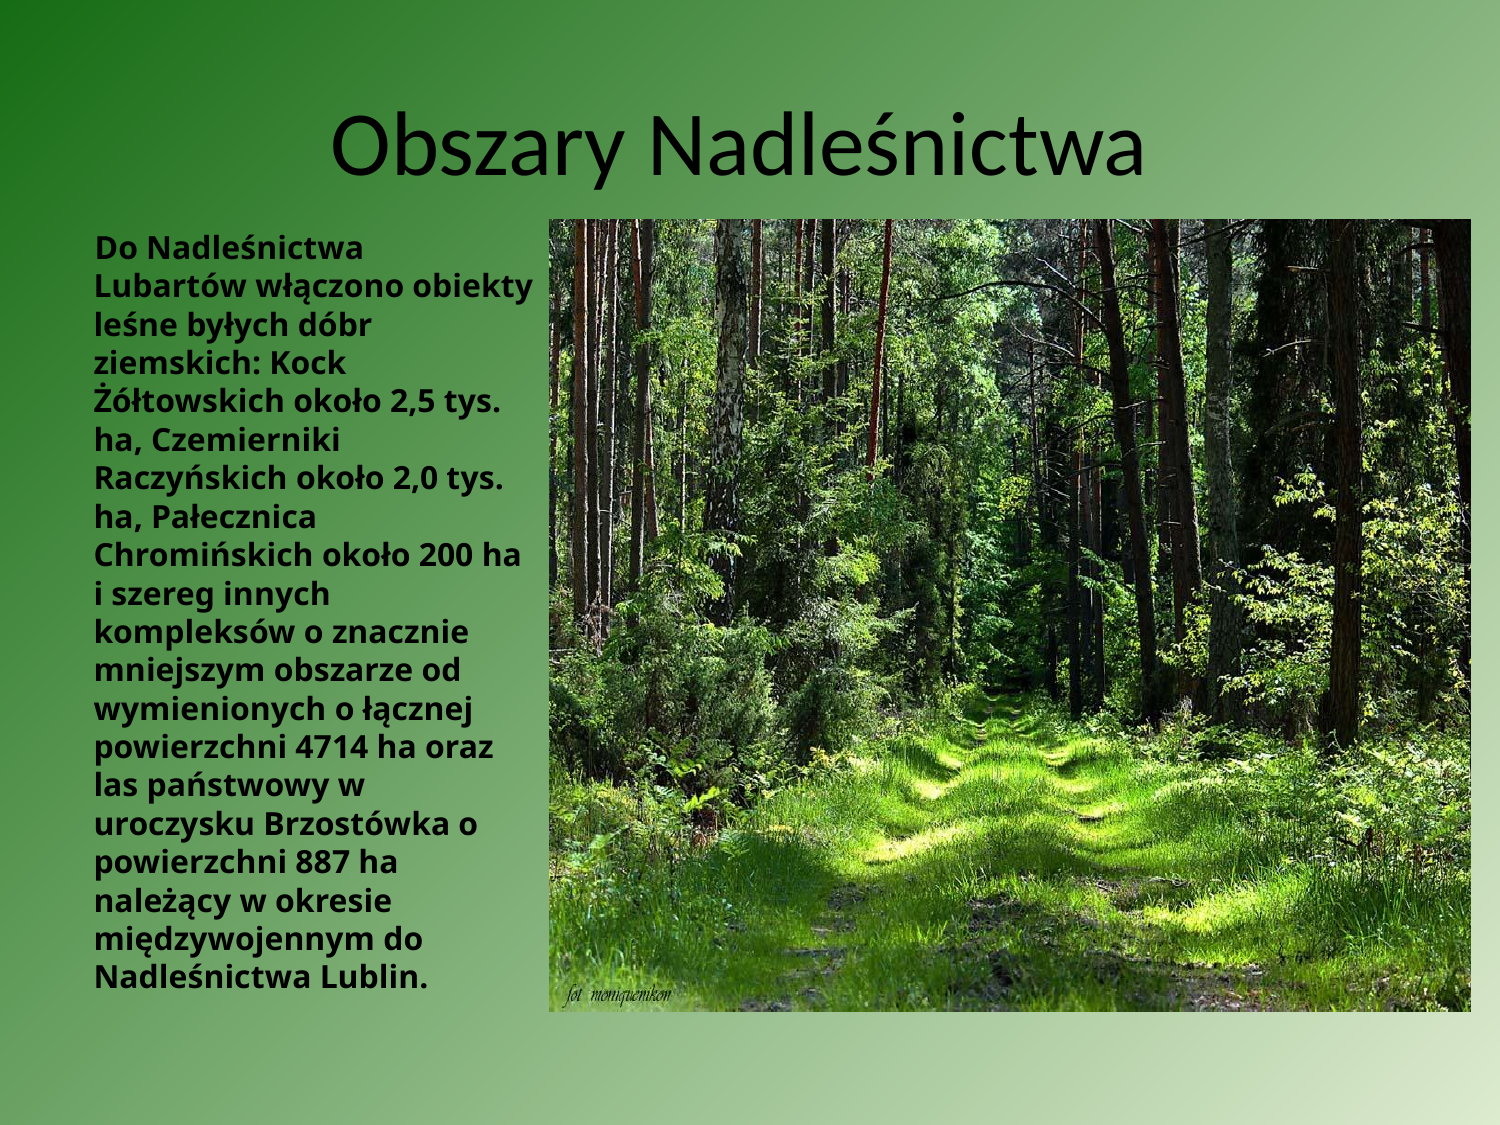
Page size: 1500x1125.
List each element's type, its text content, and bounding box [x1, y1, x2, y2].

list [548, 219, 1471, 1012]
list Do Nadleśnictwa Lubartów włączono obiekty leśne byłych dóbr ziemskich: Kock Żółtowskich około 2,5 tys. ha, Czemierniki Raczyńskich około 2,0 tys. ha, Pałecznica Chromińskich około 200 ha i szereg innych kompleksów o znacznie mniejszym obszarze od wymienionych o łącznej powierzchni 4714 ha oraz las państwowy w uroczysku Brzostówka o powierzchni 887 ha należący w okresie międzywojennym do Nadleśnictwa Lublin. [29, 219, 547, 1012]
title Obszary Nadleśnictwa [75, 45, 1425, 219]
